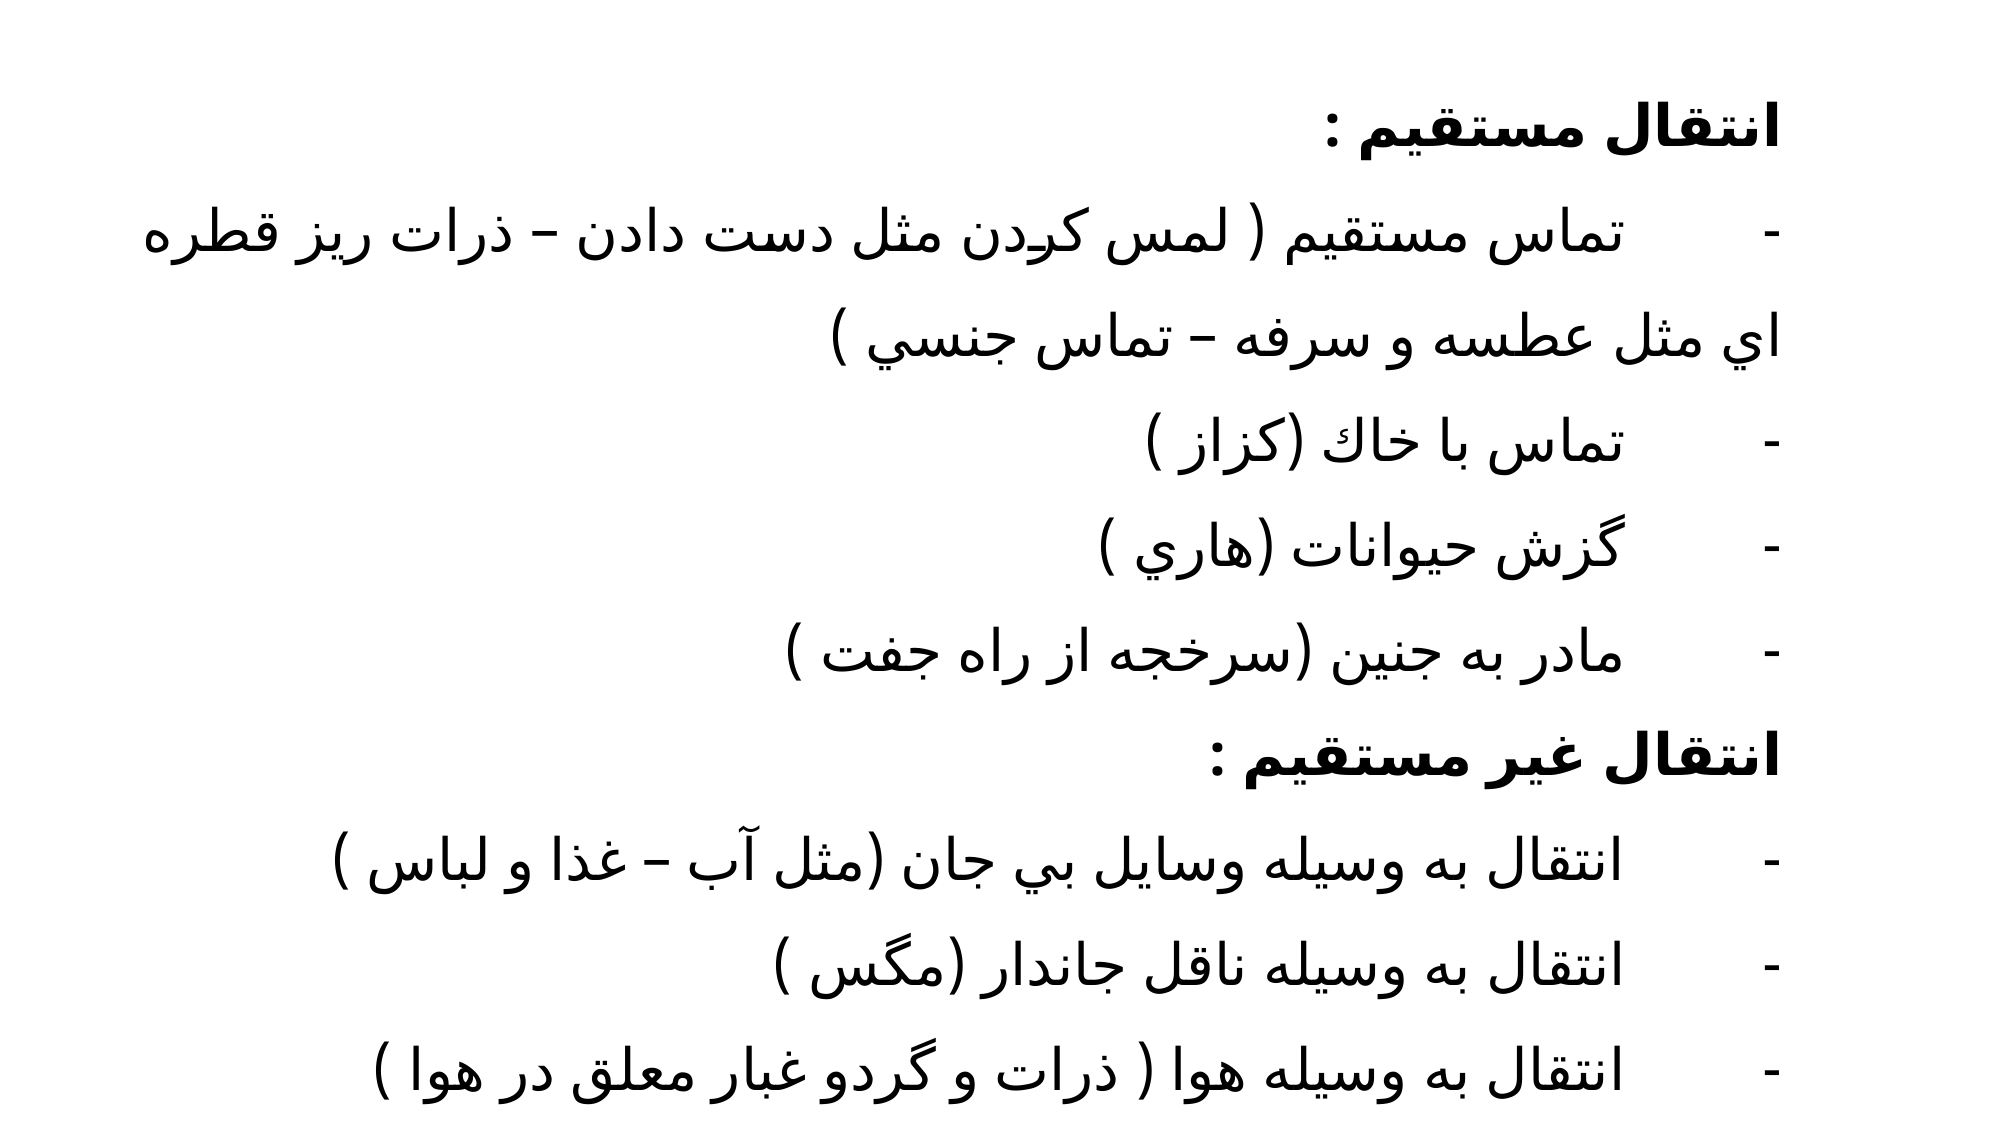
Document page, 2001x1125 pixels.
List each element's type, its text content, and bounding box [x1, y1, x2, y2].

text_box انتقال مستقيم : - تماس مستقيم ( لمس كردن مثل دست دادن – ذرات ريز قطره اي مثل عطسه و سرفه – تماس جنسي ) - تماس با خاك (كزاز ) - گزش حيوانات (هاري ) - مادر به جنين (سرخجه از راه جفت ) انتقال غير مستقيم : - انتقال به وسيله وسايل بي جان (مثل آب – غذا و لباس ) - انتقال به وسيله ناقل جاندار (مگس ) - انتقال به وسيله هوا ( ذرات و گردو غبار معلق در هوا ) [127, 45, 1798, 1110]
